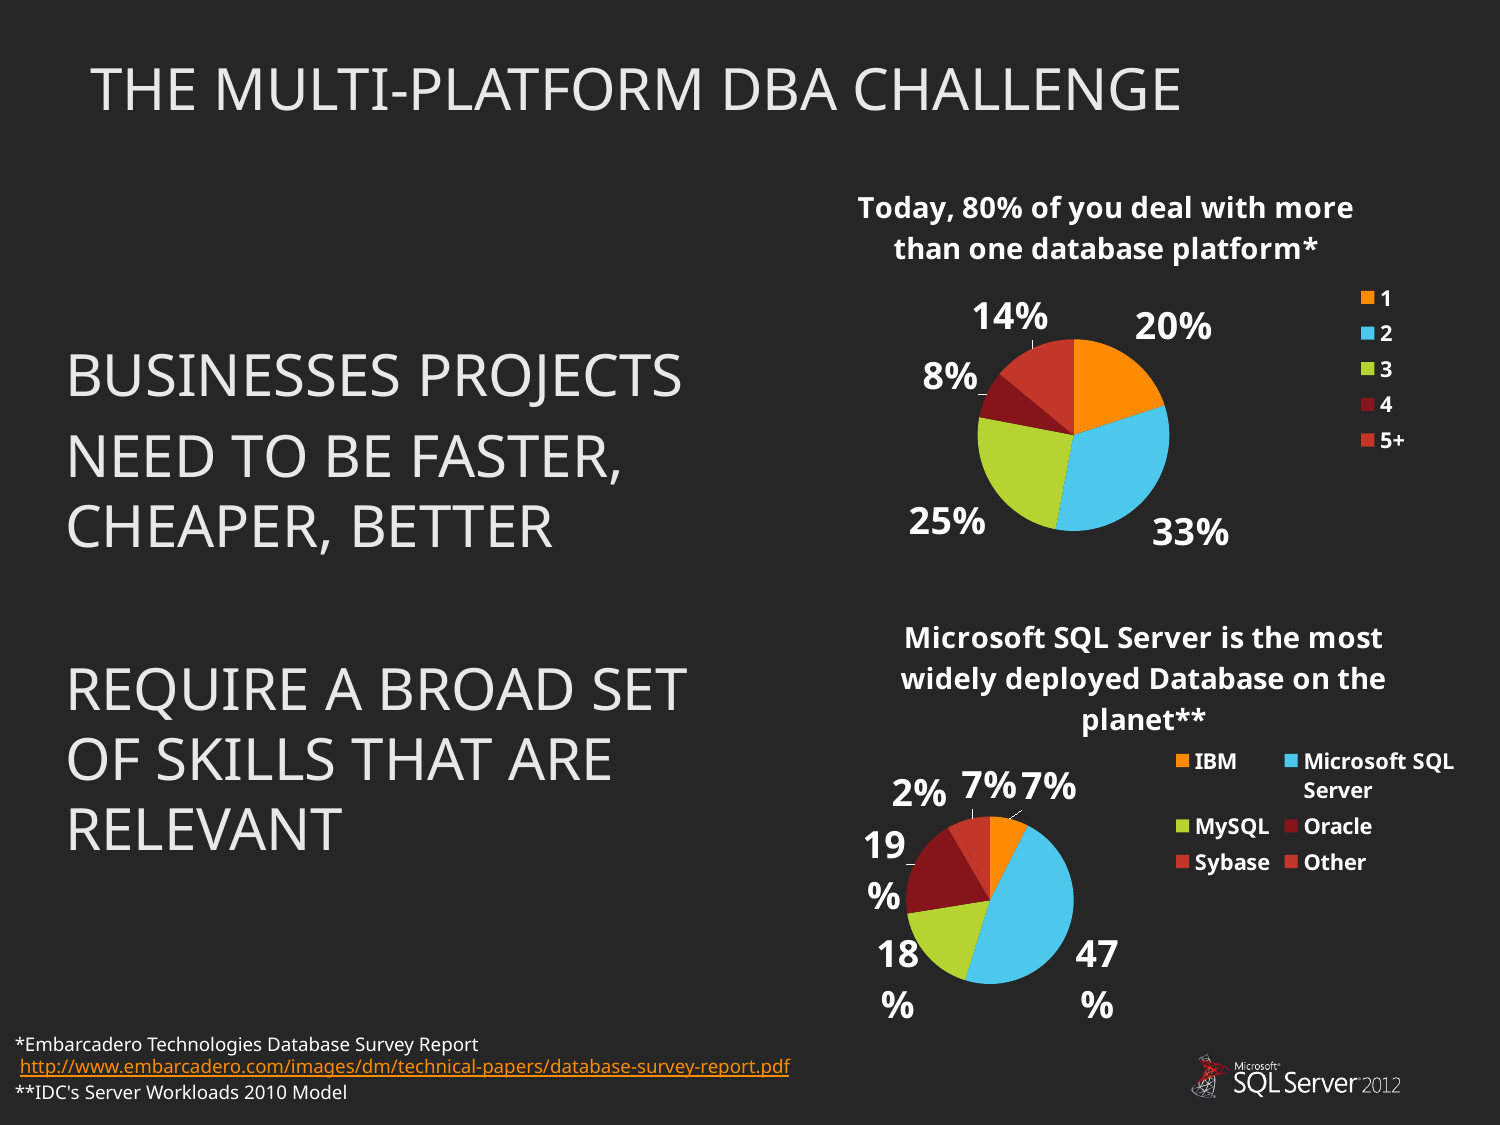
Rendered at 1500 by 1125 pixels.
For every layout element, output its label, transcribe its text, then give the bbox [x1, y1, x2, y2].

picture [1191, 1054, 1400, 1098]
chart [787, 162, 1426, 576]
title The multi-platform DBA Challenge [75, 45, 1425, 138]
text_box Businesses projects Need to be Faster, Cheaper, better require a broad set of skills that are relevant [49, 149, 713, 1024]
text_box *Embarcadero Technologies Database Survey Report http://www.embarcadero.com/images/dm/technical-papers/database-survey-report.pdf **IDC's Server Workloads 2010 Model [0, 1024, 1157, 1125]
chart [812, 591, 1476, 1030]
